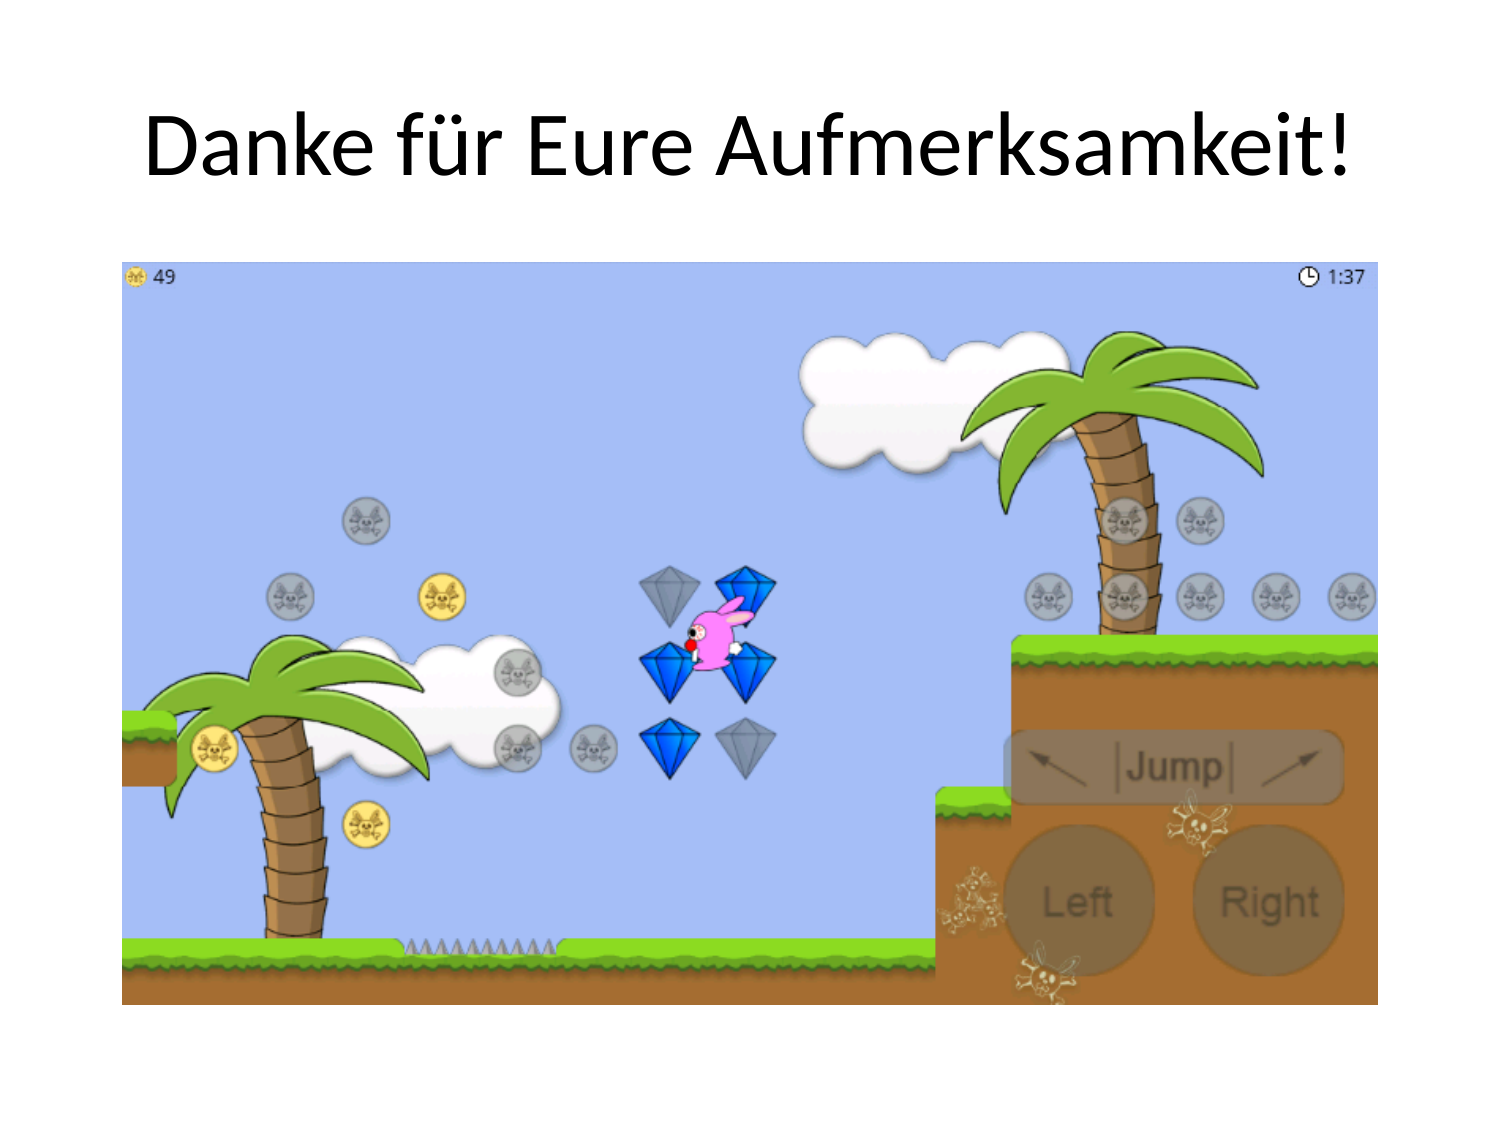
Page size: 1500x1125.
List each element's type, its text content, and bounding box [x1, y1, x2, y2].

title Danke für Eure Aufmerksamkeit! [75, 45, 1425, 233]
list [121, 262, 1379, 1006]
